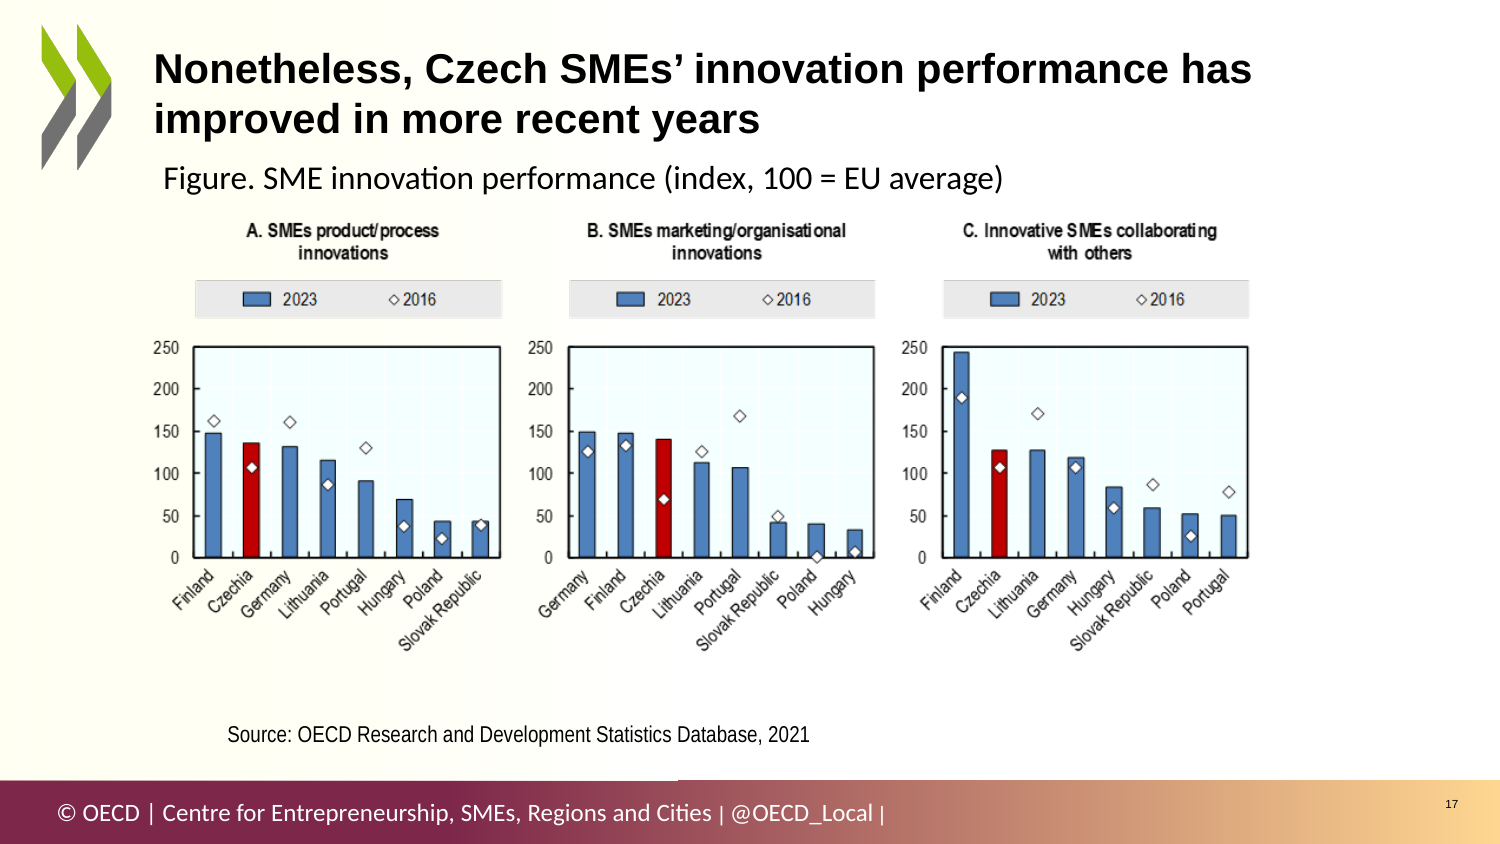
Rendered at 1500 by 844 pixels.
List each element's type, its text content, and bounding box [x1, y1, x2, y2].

slide_number 17 [1417, 788, 1474, 819]
text_box Figure. SME innovation performance (index, 100 = EU average) [148, 149, 1290, 204]
title Nonetheless, Czech SMEs’ innovation performance has improved in more recent years [138, 29, 1418, 155]
text_box Source: OECD Research and Development Statistics Database, 2021 [212, 716, 1212, 755]
picture [138, 203, 1280, 684]
footer [224, 788, 993, 819]
